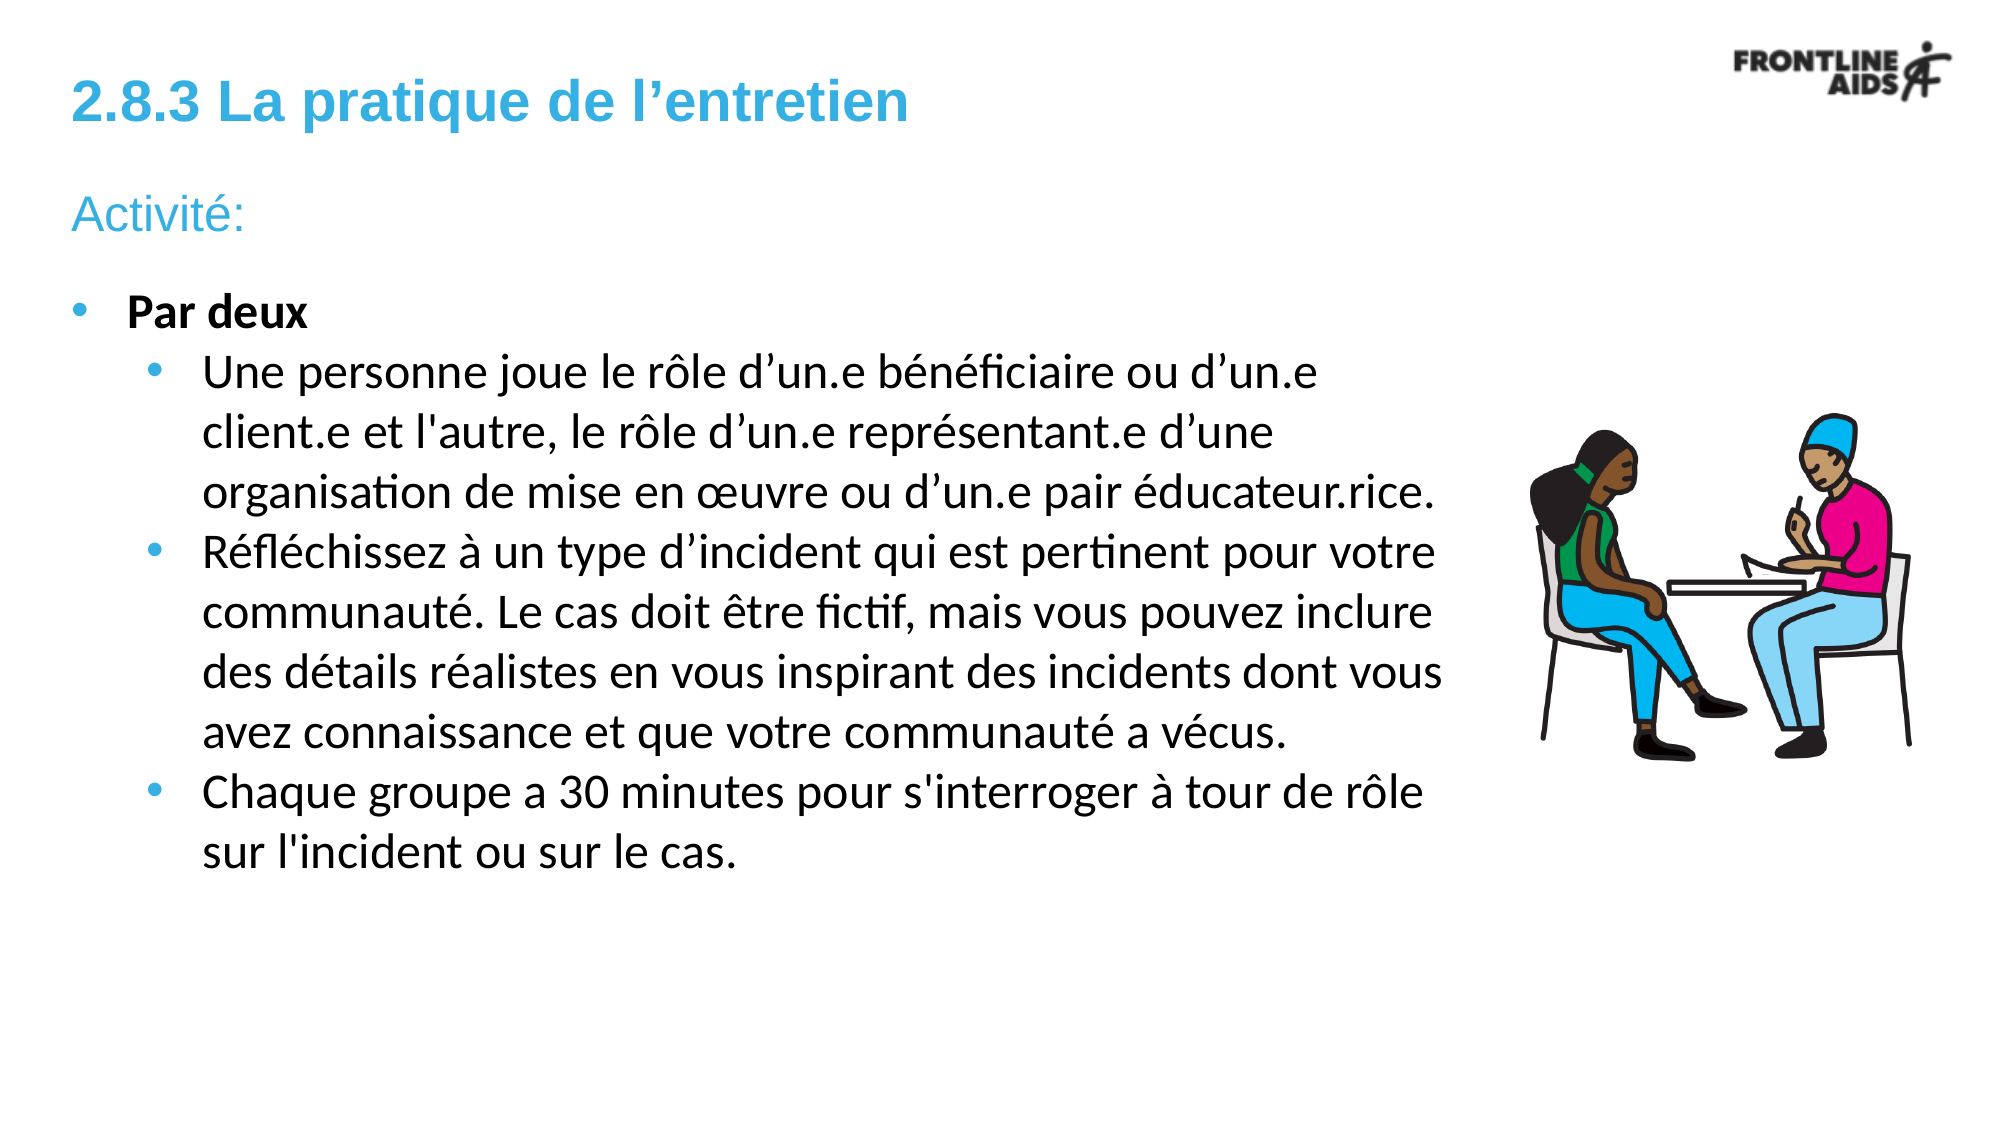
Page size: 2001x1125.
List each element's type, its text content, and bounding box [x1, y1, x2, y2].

title 2.8.3 La pratique de l’entretien Activité: [71, 71, 1379, 245]
text_box Par deux Une personne joue le rôle d’un.e bénéficiaire ou d’un.e client.e et l'autre, le rôle d’un.e représentant.e d’une organisation de mise en œuvre ou d’un.e pair éducateur.rice. Réfléchissez à un type d’incident qui est pertinent pour votre communauté. Le cas doit être fictif, mais vous pouvez inclure des détails réalistes en vous inspirant des incidents dont vous avez connaissance et que votre communauté a vécus. Chaque groupe a 30 minutes pour s'interroger à tour de rôle sur l'incident ou sur le cas. [71, 278, 1467, 924]
picture [1524, 396, 1929, 770]
